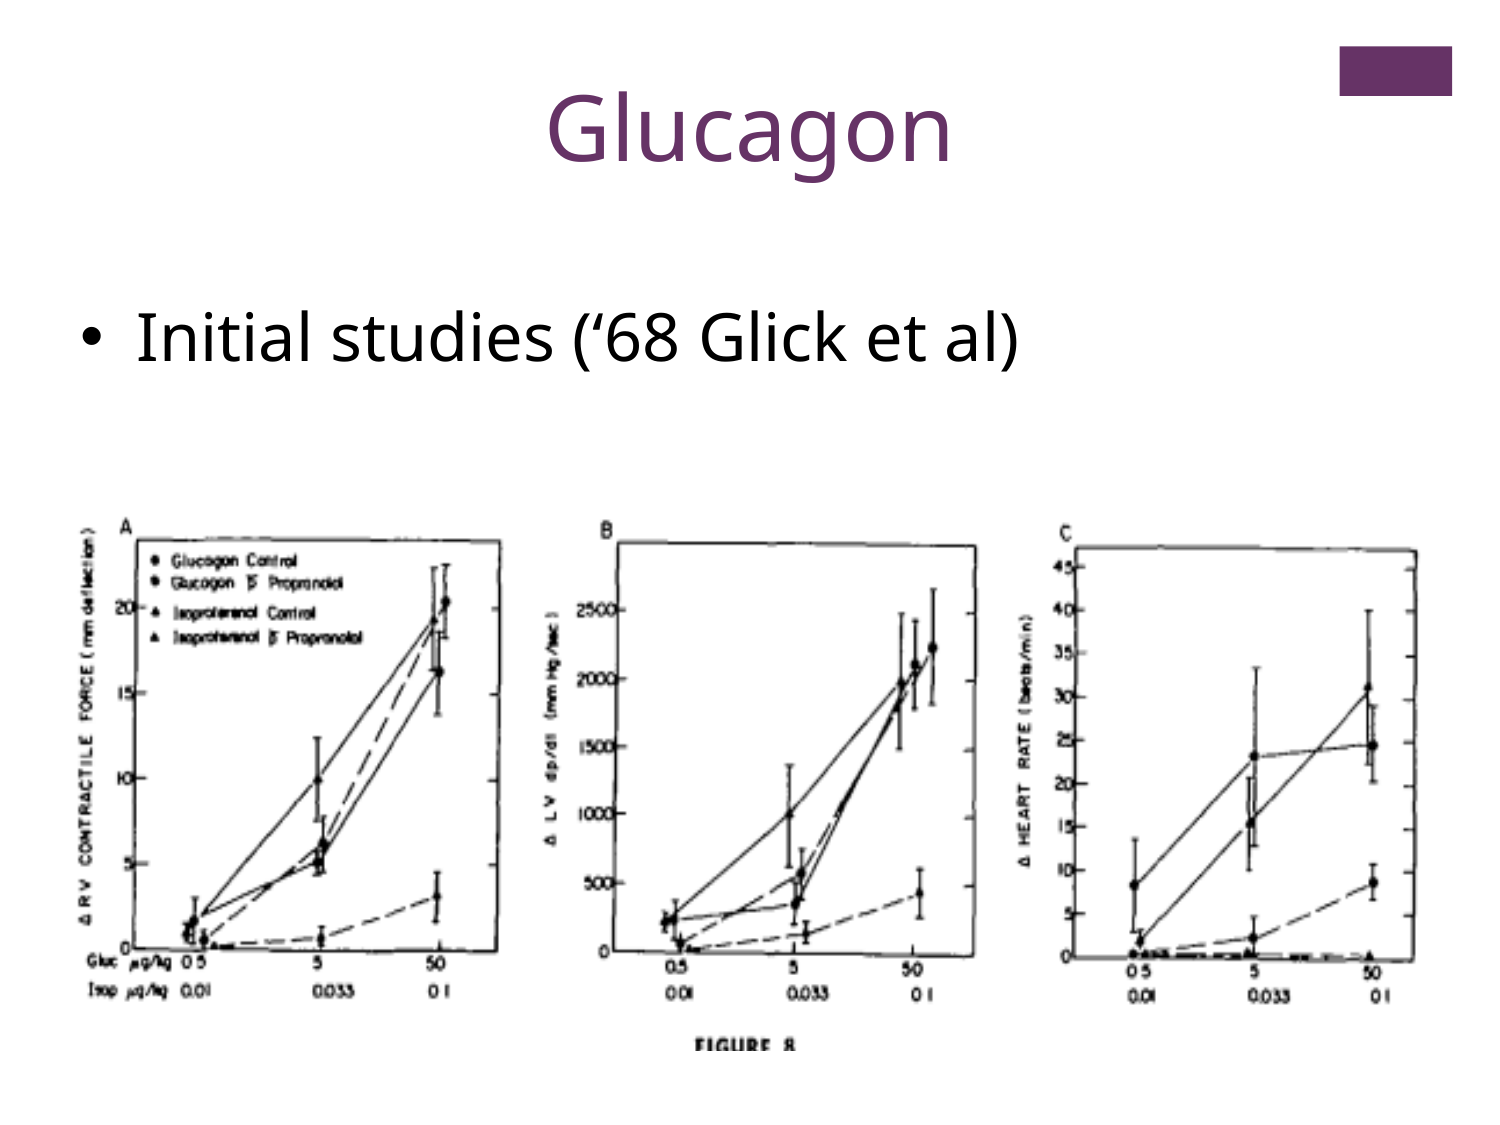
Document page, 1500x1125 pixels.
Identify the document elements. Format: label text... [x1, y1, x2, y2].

text_box Glucagon [131, 62, 1369, 287]
picture [64, 493, 1442, 1051]
text_box Initial studies (‘68 Glick et al) [65, 287, 1442, 493]
